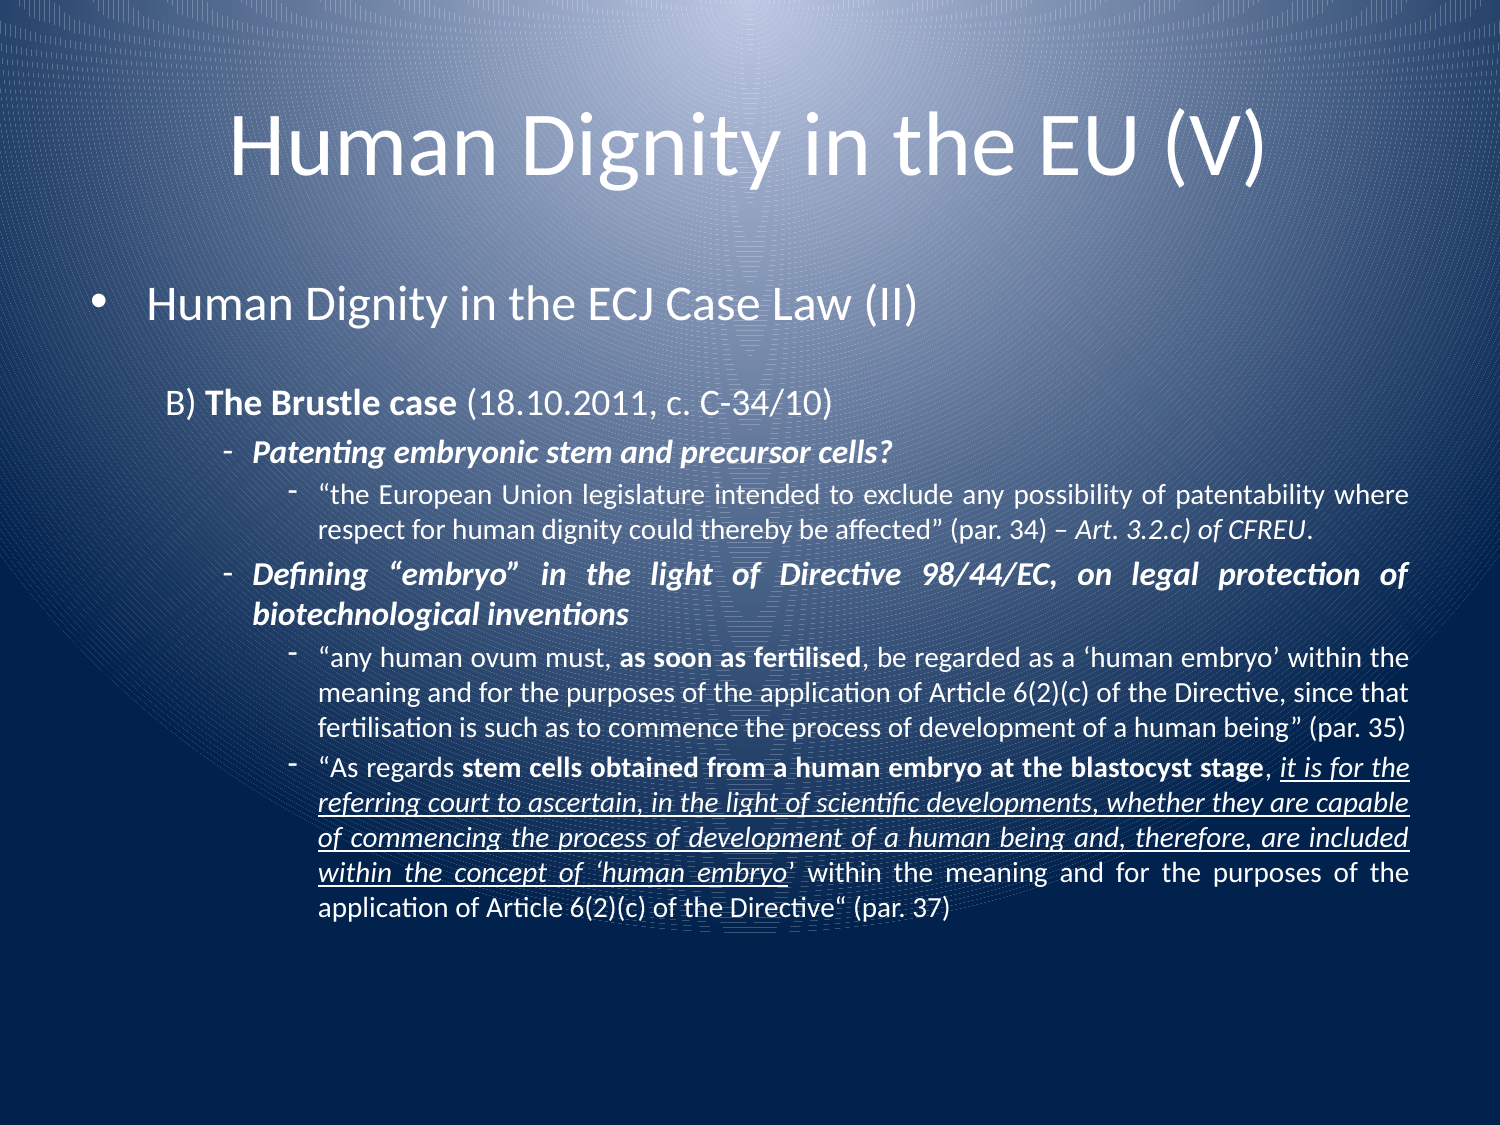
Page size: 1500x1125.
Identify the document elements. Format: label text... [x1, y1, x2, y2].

title Human Dignity in the EU (V) [75, 45, 1425, 233]
list Human Dignity in the ECJ Case Law (II) B) The Brustle case (18.10.2011, c. C-34/10) Patenting embryonic stem and precursor cells? “the European Union legislature intended to exclude any possibility of patentability where respect for human dignity could thereby be affected” (par. 34) – Art. 3.2.c) of CFREU. Defining “embryo” in the light of Directive 98/44/EC, on legal protection of biotechnological inventions “any human ovum must, as soon as fertilised, be regarded as a ‘human embryo’ within the meaning and for the purposes of the application of Article 6(2)(c) of the Directive, since that fertilisation is such as to commence the process of development of a human being” (par. 35) “As regards stem cells obtained from a human embryo at the blastocyst stage, it is for the referring court to ascertain, in the light of scientific developments, whether they are capable of commencing the process of development of a human being and, therefore, are included within the concept of ‘human embryo’ within the meaning and for the purposes of the application of Article 6(2)(c) of the Directive“ (par. 37) [75, 262, 1425, 1005]
